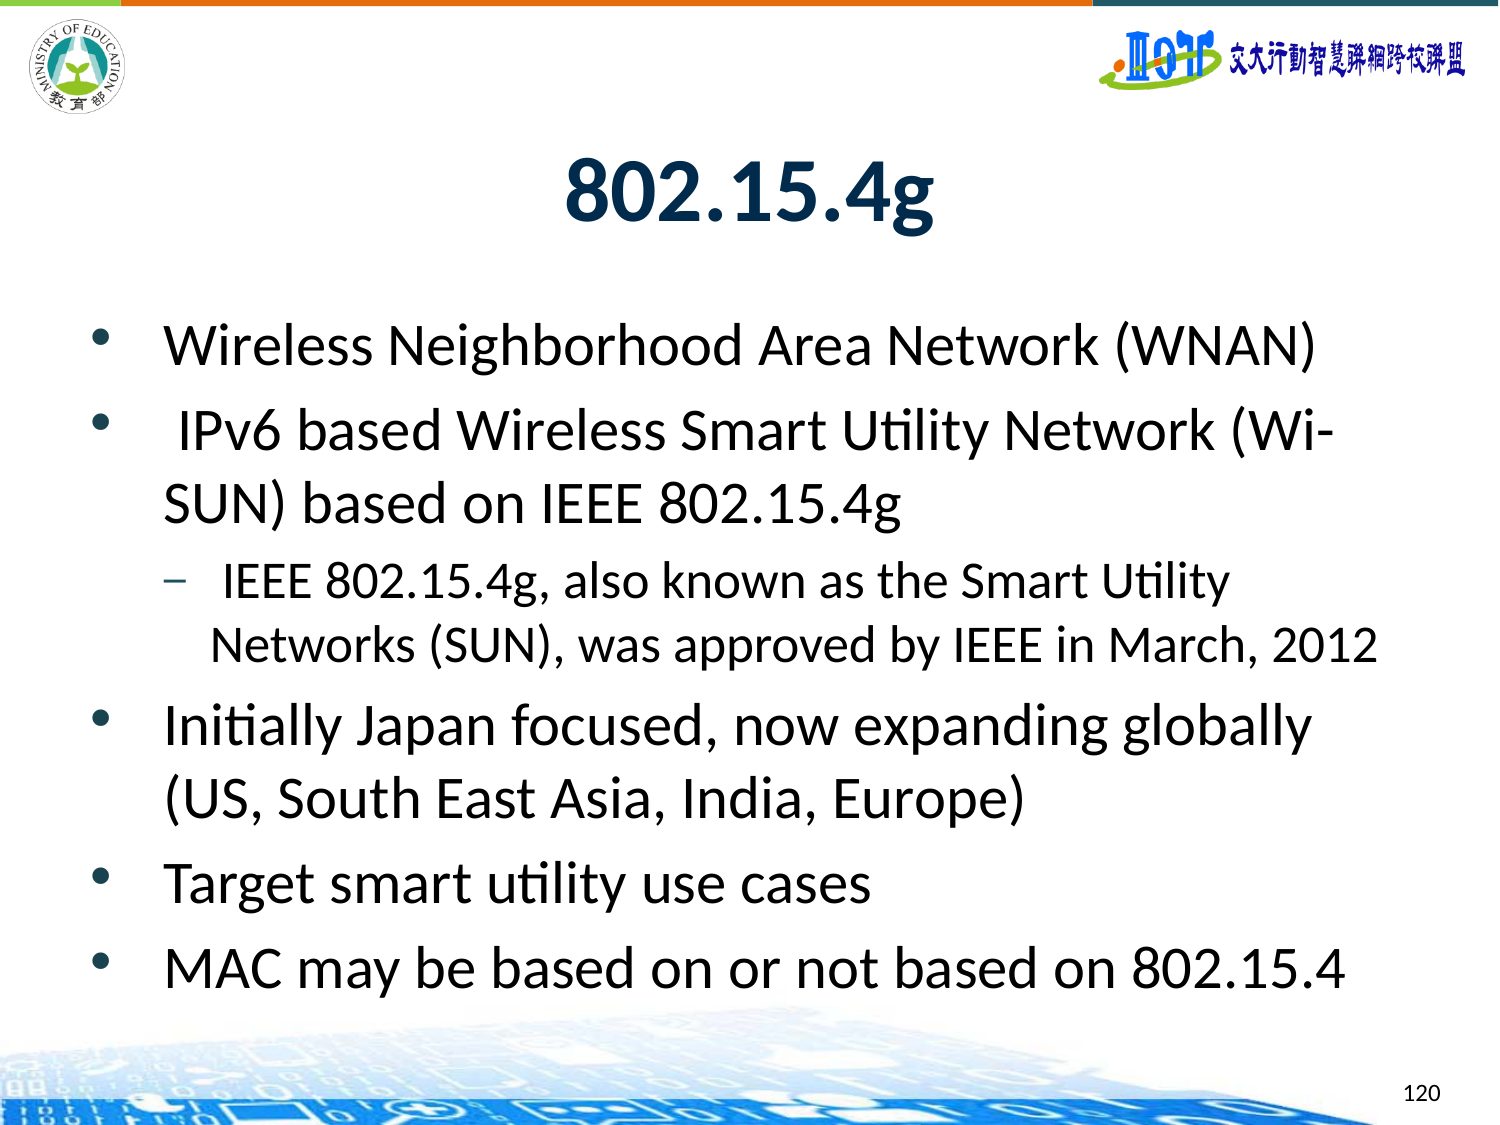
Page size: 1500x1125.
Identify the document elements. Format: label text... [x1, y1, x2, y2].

picture [1099, 30, 1465, 90]
picture [0, 987, 1377, 1125]
list Wireless Neighborhood Area Network (WNAN) IPv6 based Wireless Smart Utility Network (Wi-SUN) based on IEEE 802.15.4g IEEE 802.15.4g, also known as the Smart Utility Networks (SUN), was approved by IEEE in March, 2012 Initially Japan focused, now expanding globally (US, South East Asia, India, Europe) Target smart utility use cases MAC may be based on or not based on 802.15.4 [75, 297, 1425, 1024]
title 802.15.4g [75, 101, 1425, 268]
picture [29, 19, 125, 114]
slide_number 120 [1387, 1069, 1484, 1125]
